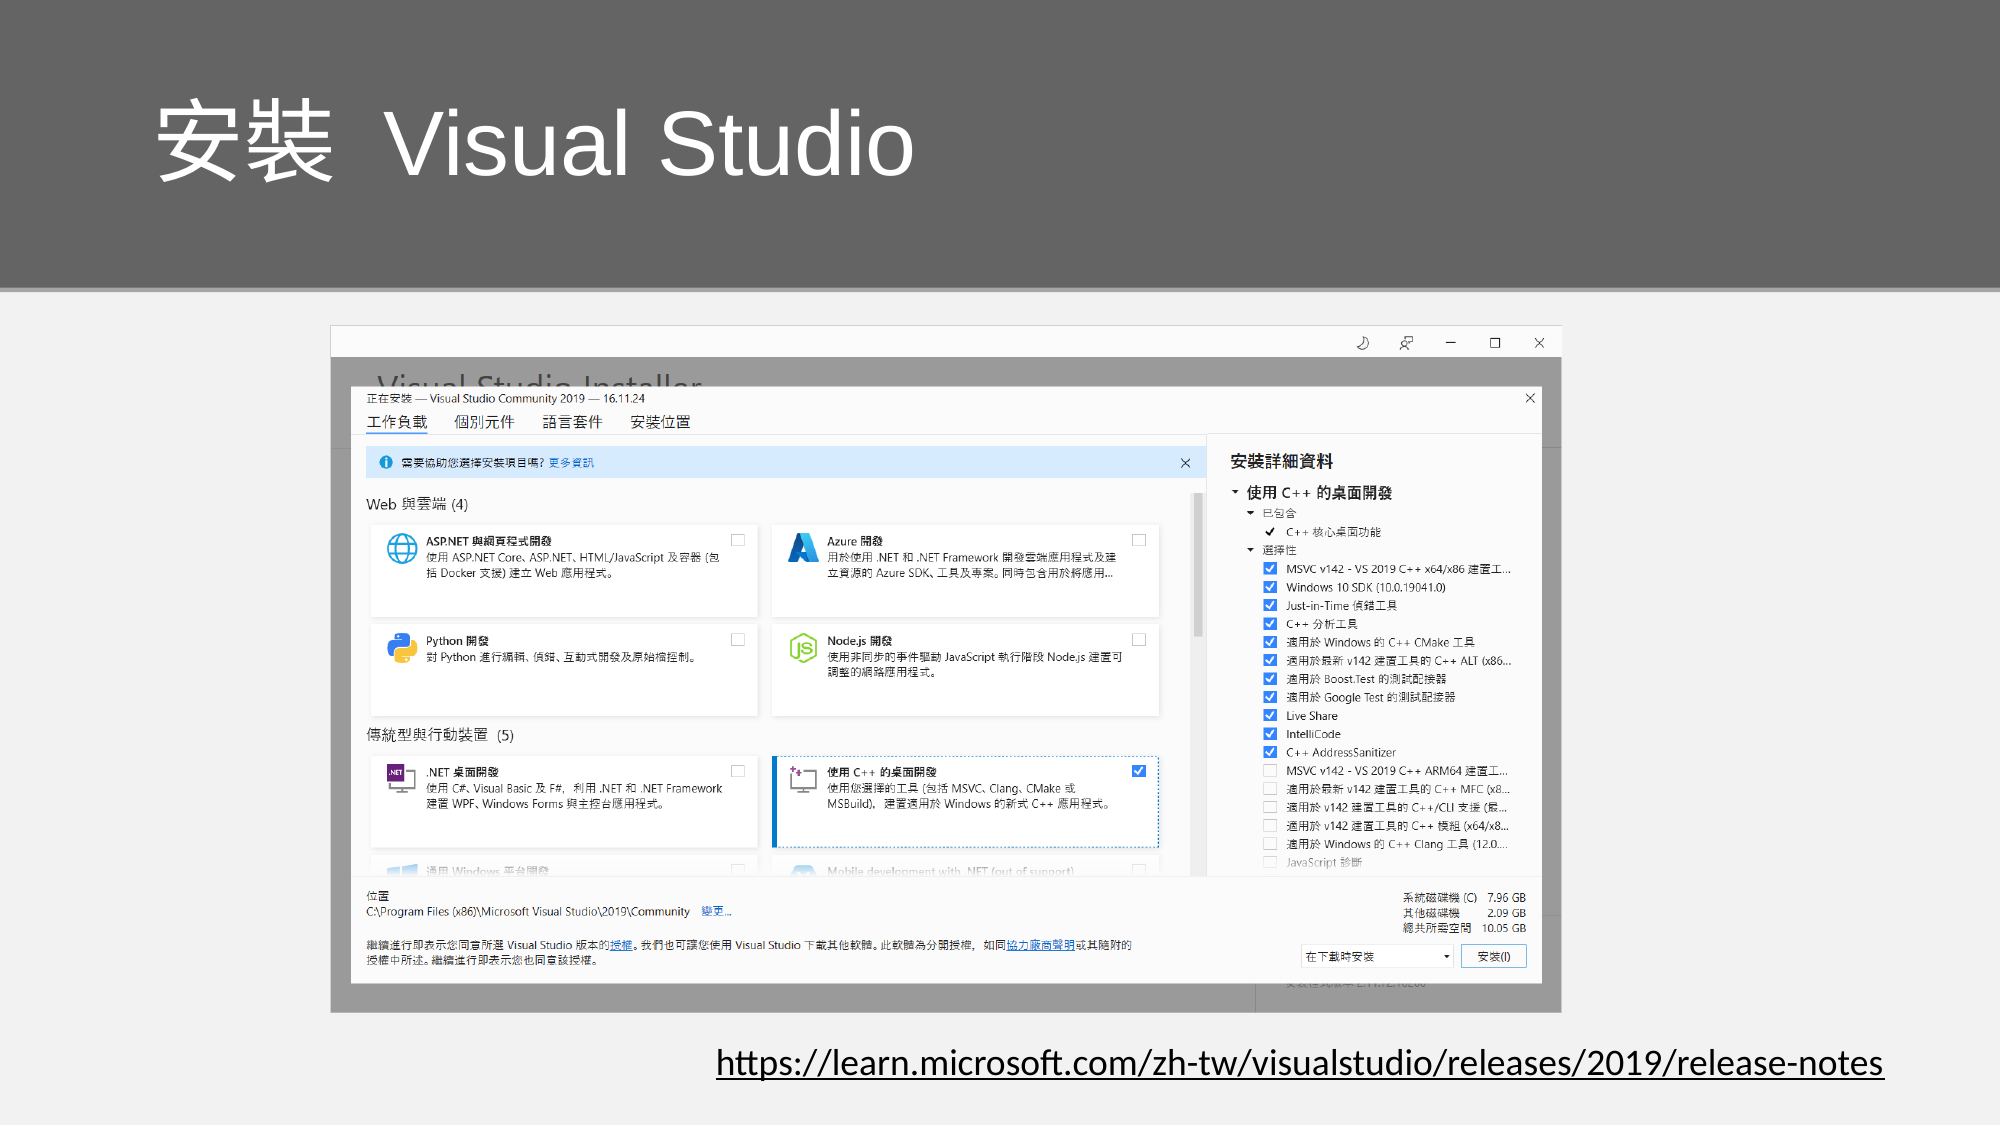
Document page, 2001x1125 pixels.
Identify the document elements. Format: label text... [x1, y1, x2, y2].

title 安裝 Visual Studio [137, 37, 1863, 255]
text_box https://learn.microsoft.com/zh-tw/visualstudio/releases/2019/release-notes [700, 1030, 2000, 1091]
picture [329, 325, 1562, 1014]
